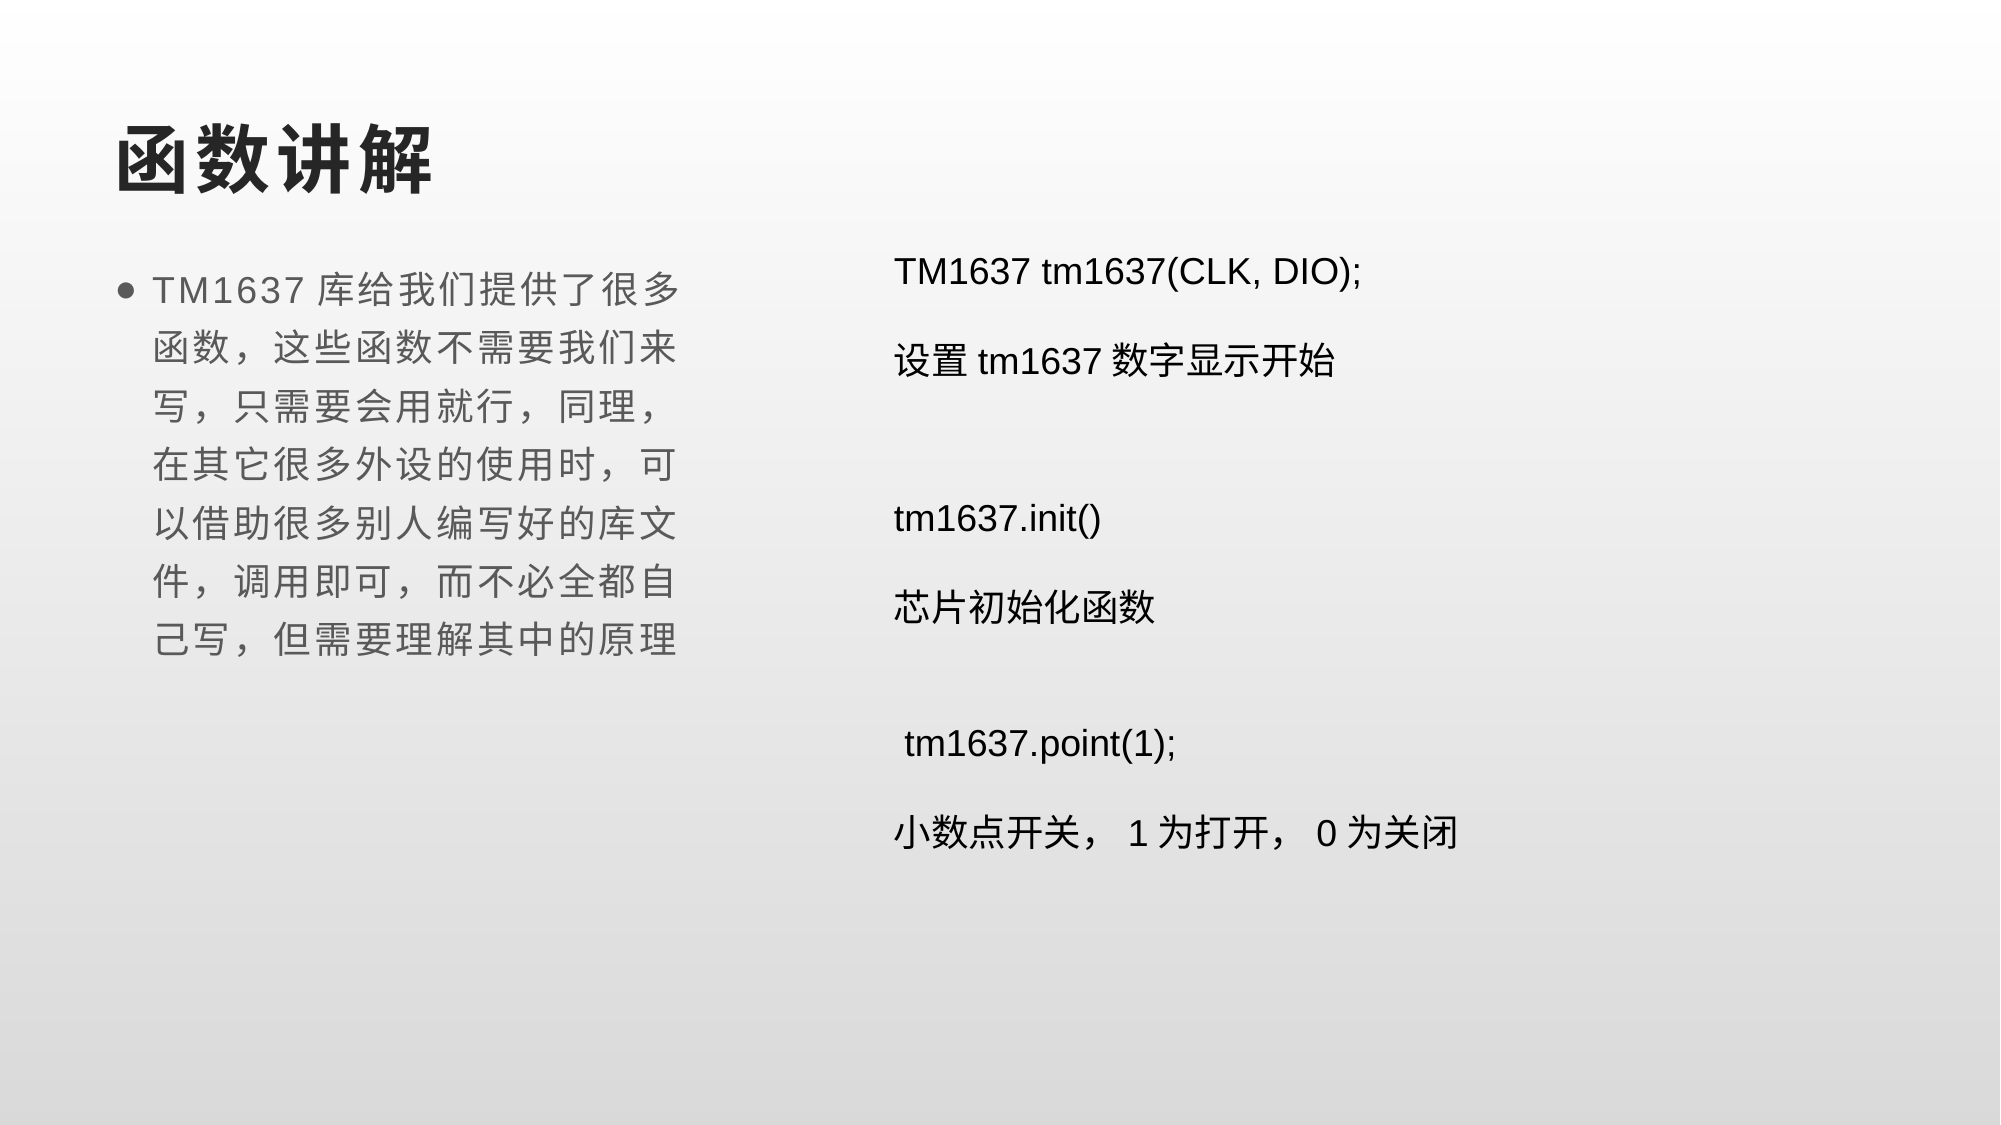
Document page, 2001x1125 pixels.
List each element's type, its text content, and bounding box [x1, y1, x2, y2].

text_box tm1637.init() 芯片初始化函数 [879, 486, 1496, 637]
text_box tm1637.point(1); 小数点开关，1为打开，0为关闭 [879, 711, 1496, 862]
text_box TM1637 tm1637(CLK, DIO); 设置tm1637数字显示开始 [879, 239, 1496, 390]
list TM1637库给我们提供了很多函数，这些函数不需要我们来写，只需要会用就行，同理，在其它很多外设的使用时，可以借助很多别人编写好的库文件，调用即可，而不必全都自己写，但需要理解其中的原理 [99, 244, 731, 1057]
title 函数讲解 [99, 99, 1900, 216]
